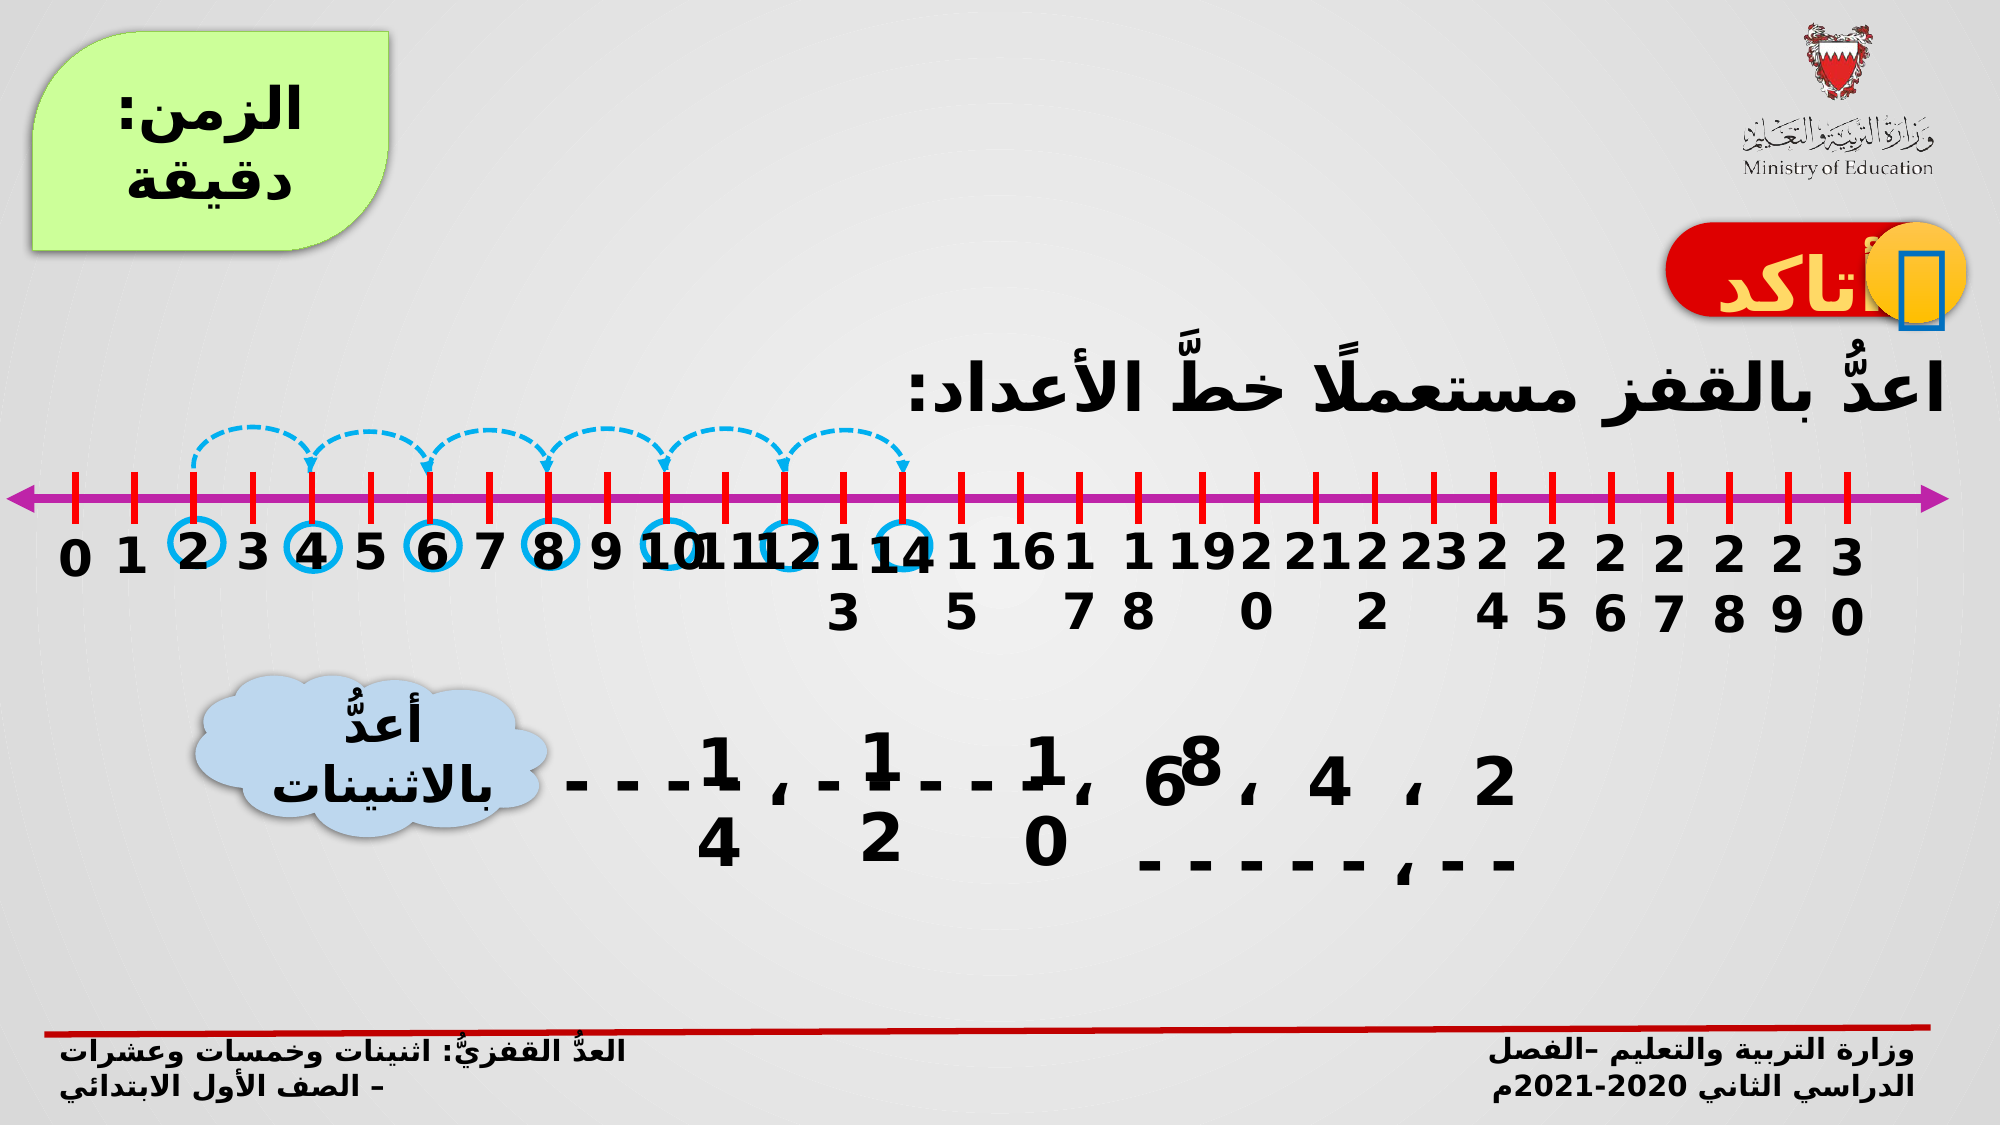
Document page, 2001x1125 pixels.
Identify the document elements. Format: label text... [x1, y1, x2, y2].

text_box [664, 427, 786, 471]
text_box 14 [662, 712, 776, 888]
text_box 12 [825, 707, 939, 883]
text_box [192, 425, 312, 471]
text_box 10 [989, 711, 1103, 887]
text_box الزمن: دقيقة [32, 31, 389, 251]
text_box [784, 429, 910, 471]
text_box [428, 429, 547, 471]
picture [1705, 0, 1976, 208]
text_box أعدُّ بالاثنينات [195, 675, 548, 838]
text_box اعدُّ بالقفز مستعملًا خطَّ الأعداد: [162, 337, 1962, 432]
text_box 8 [1145, 711, 1259, 807]
text_box 2 ، 4 ، 6 ، - - - - - ، - - - - - ، - - - - - ، - - - - - [262, 731, 1534, 907]
text_box [308, 430, 430, 471]
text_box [6, 471, 1950, 594]
text_box [546, 427, 666, 471]
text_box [1665, 211, 1971, 364]
